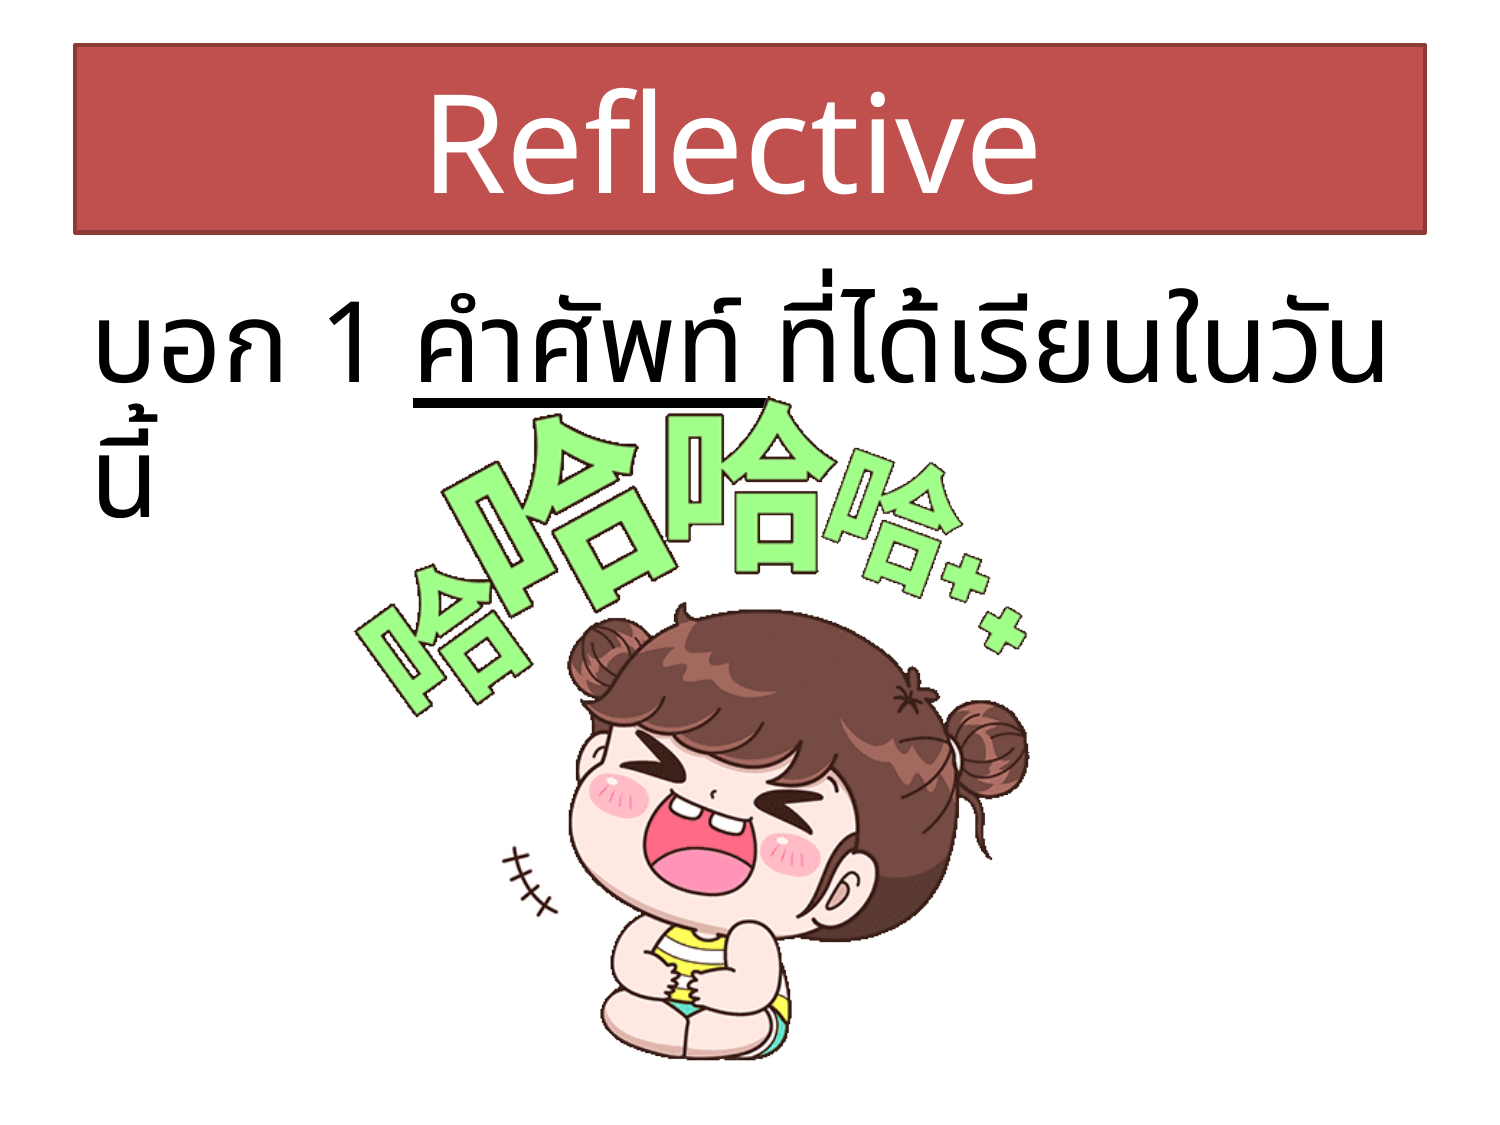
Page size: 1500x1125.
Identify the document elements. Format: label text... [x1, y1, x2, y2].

list บอก 1 คำศัพท์ ที่ได้เรียนในวันนี้ [75, 262, 1425, 1005]
picture [351, 396, 1044, 1069]
title Reflective [73, 43, 1427, 235]
